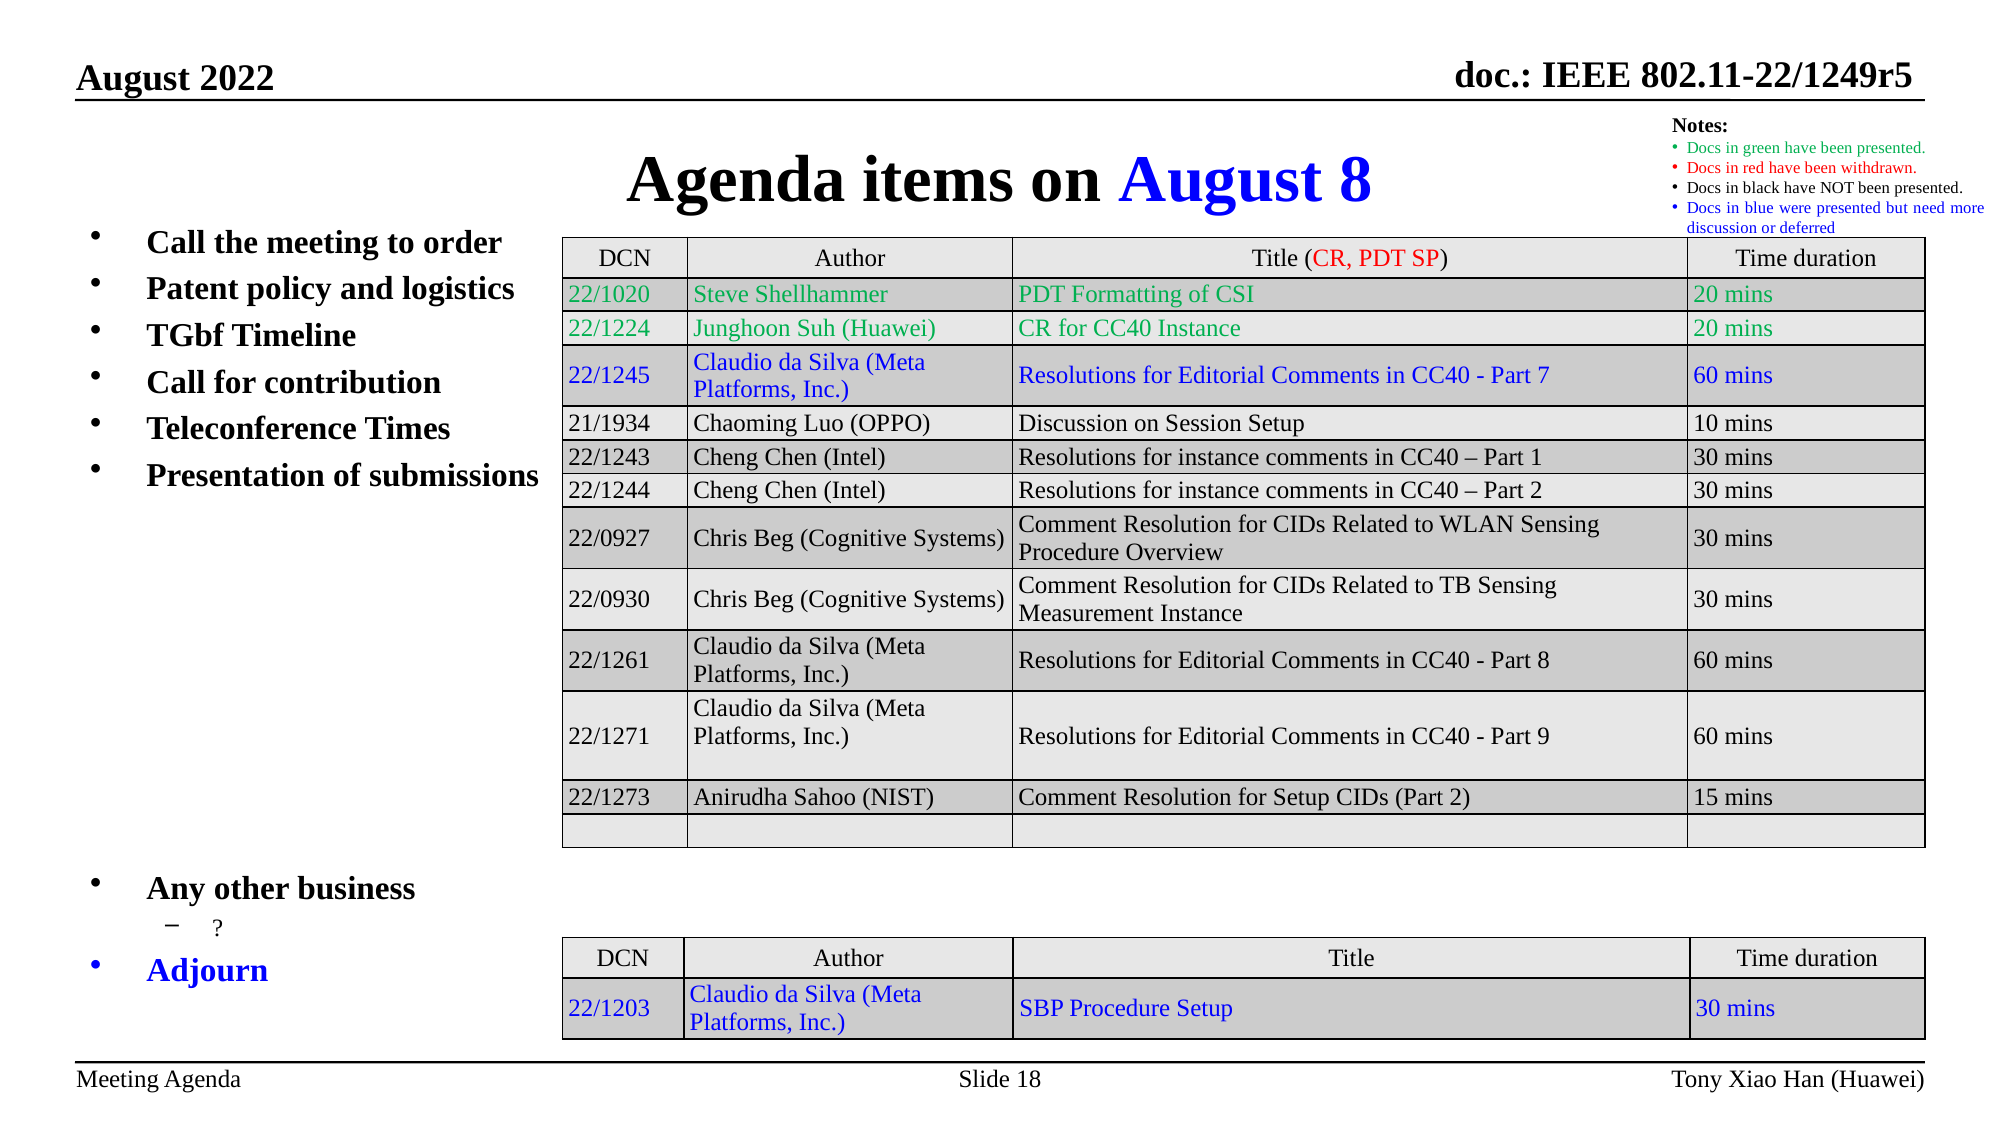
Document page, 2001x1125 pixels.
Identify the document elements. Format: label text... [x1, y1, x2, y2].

table_cell 60 mins [1688, 692, 1924, 779]
table_cell Claudio da Silva (Meta Platforms, Inc.) [685, 979, 1012, 1038]
table_cell 22/1261 [563, 631, 687, 690]
table_cell Resolutions for instance comments in CC40 – Part 1 [1013, 441, 1687, 473]
text_box Agenda items on August 8 [362, 87, 1638, 212]
table_cell 22/1224 [563, 312, 687, 344]
table_cell 22/1245 [563, 346, 687, 405]
table_cell 22/1273 [563, 781, 687, 813]
text_box Notes: Docs in green have been presented. Docs in red have been withdrawn. Docs in black have NOT been presented. Docs in blue were presented but need more discussion or deferred [1657, 104, 2000, 246]
table_cell 22/1020 [563, 279, 687, 310]
table_cell Resolutions for Editorial Comments in CC40 - Part 7 [1013, 346, 1687, 405]
table_cell Junghoon Suh (Huawei) [688, 312, 1012, 344]
table_cell Steve Shellhammer [688, 279, 1012, 310]
table_cell [1688, 815, 1924, 847]
table_cell [1013, 815, 1687, 847]
table_cell Claudio da Silva (Meta Platforms, Inc.) [688, 692, 1012, 779]
table_cell 22/0927 [563, 508, 687, 568]
table_cell 10 mins [1688, 407, 1924, 439]
table_cell 22/1244 [563, 474, 687, 506]
table_cell Cheng Chen (Intel) [688, 441, 1012, 473]
table_cell 20 mins [1688, 312, 1924, 344]
table_cell 22/0930 [563, 569, 687, 629]
table_cell Chris Beg (Cognitive Systems) [688, 569, 1012, 629]
table_cell Chris Beg (Cognitive Systems) [688, 508, 1012, 568]
table_cell Discussion on Session Setup [1013, 407, 1687, 439]
table_cell Comment Resolution for CIDs Related to WLAN Sensing Procedure Overview [1013, 508, 1687, 568]
table_cell PDT Formatting of CSI [1013, 279, 1687, 310]
table_header Title [1014, 938, 1689, 977]
table_cell 20 mins [1688, 279, 1924, 310]
table_header Author [688, 238, 1012, 277]
table_cell 30 mins [1688, 508, 1924, 568]
table_cell 60 mins [1688, 631, 1924, 690]
table_cell 22/1203 [563, 979, 683, 1038]
table_cell Cheng Chen (Intel) [688, 474, 1012, 506]
table_cell Comment Resolution for CIDs Related to TB Sensing Measurement Instance [1013, 569, 1687, 629]
table_header DCN [563, 938, 683, 977]
table_cell 22/1243 [563, 441, 687, 473]
text_box Call the meeting to order Patent policy and logistics TGbf Timeline Call for contribution Teleconference Times Presentation of submissions Any other business ? Adjourn [75, 212, 1925, 1058]
table_cell 30 mins [1691, 979, 1924, 1038]
table_cell 30 mins [1688, 474, 1924, 506]
table_cell 15 mins [1688, 781, 1924, 813]
table_cell Claudio da Silva (Meta Platforms, Inc.) [688, 346, 1012, 405]
table_cell CR for CC40 Instance [1013, 312, 1687, 344]
table_cell Resolutions for Editorial Comments in CC40 - Part 9 [1013, 692, 1687, 779]
table_cell Comment Resolution for Setup CIDs (Part 2) [1013, 781, 1687, 813]
table_cell SBP Procedure Setup [1014, 979, 1689, 1038]
table_cell 21/1934 [563, 407, 687, 439]
table_cell [563, 815, 687, 847]
table_cell 22/1271 [563, 692, 687, 779]
table_header Time duration [1691, 938, 1924, 977]
table_cell Resolutions for Editorial Comments in CC40 - Part 8 [1013, 631, 1687, 690]
table_header DCN [563, 238, 687, 277]
table_cell [688, 815, 1012, 847]
table_cell Resolutions for instance comments in CC40 – Part 2 [1013, 474, 1687, 506]
table_cell 30 mins [1688, 569, 1924, 629]
table_header Title (CR, PDT SP) [1013, 238, 1687, 277]
table_cell Anirudha Sahoo (NIST) [688, 781, 1012, 813]
table_header Time duration [1688, 238, 1924, 277]
table_cell Claudio da Silva (Meta Platforms, Inc.) [688, 631, 1012, 690]
table_cell 30 mins [1688, 441, 1924, 473]
table_cell Chaoming Luo (OPPO) [688, 407, 1012, 439]
table_header Author [685, 938, 1012, 977]
table_cell 60 mins [1688, 346, 1924, 405]
